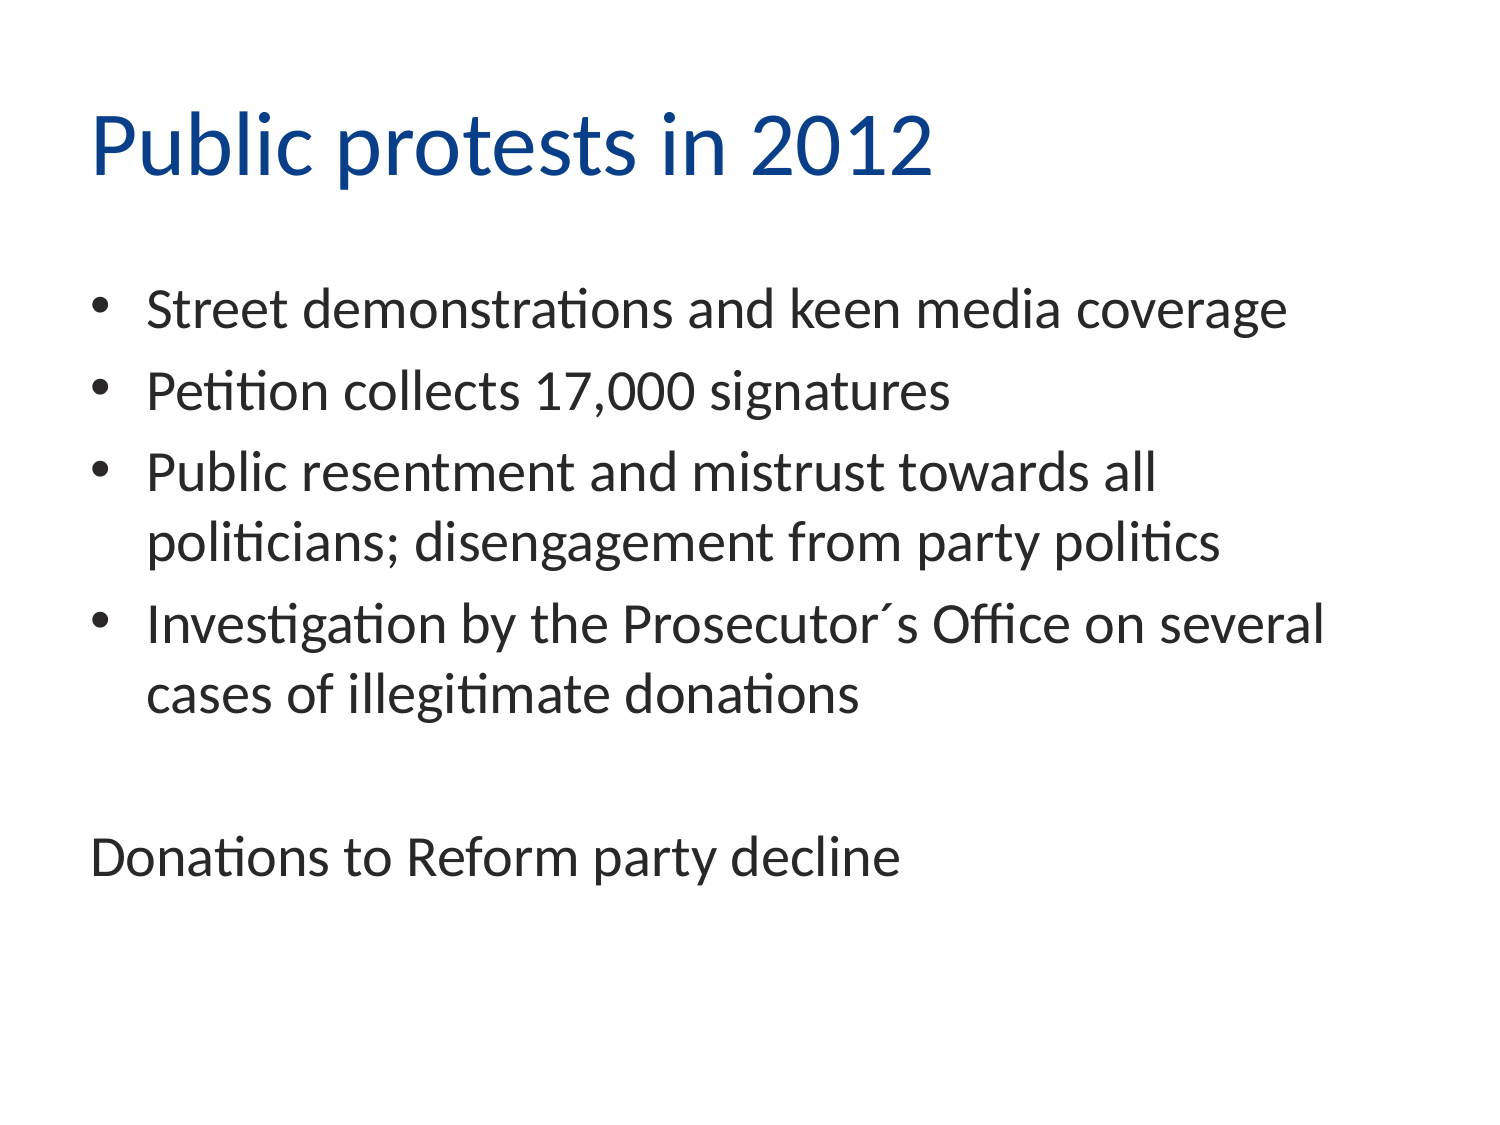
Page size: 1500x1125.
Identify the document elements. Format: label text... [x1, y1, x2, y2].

title Public protests in 2012 [74, 44, 1426, 233]
list Street demonstrations and keen media coverage Petition collects 17,000 signatures Public resentment and mistrust towards all politicians; disengagement from party politics Investigation by the Prosecutor´s Office on several cases of illegitimate donations Donations to Reform party decline [74, 262, 1426, 929]
